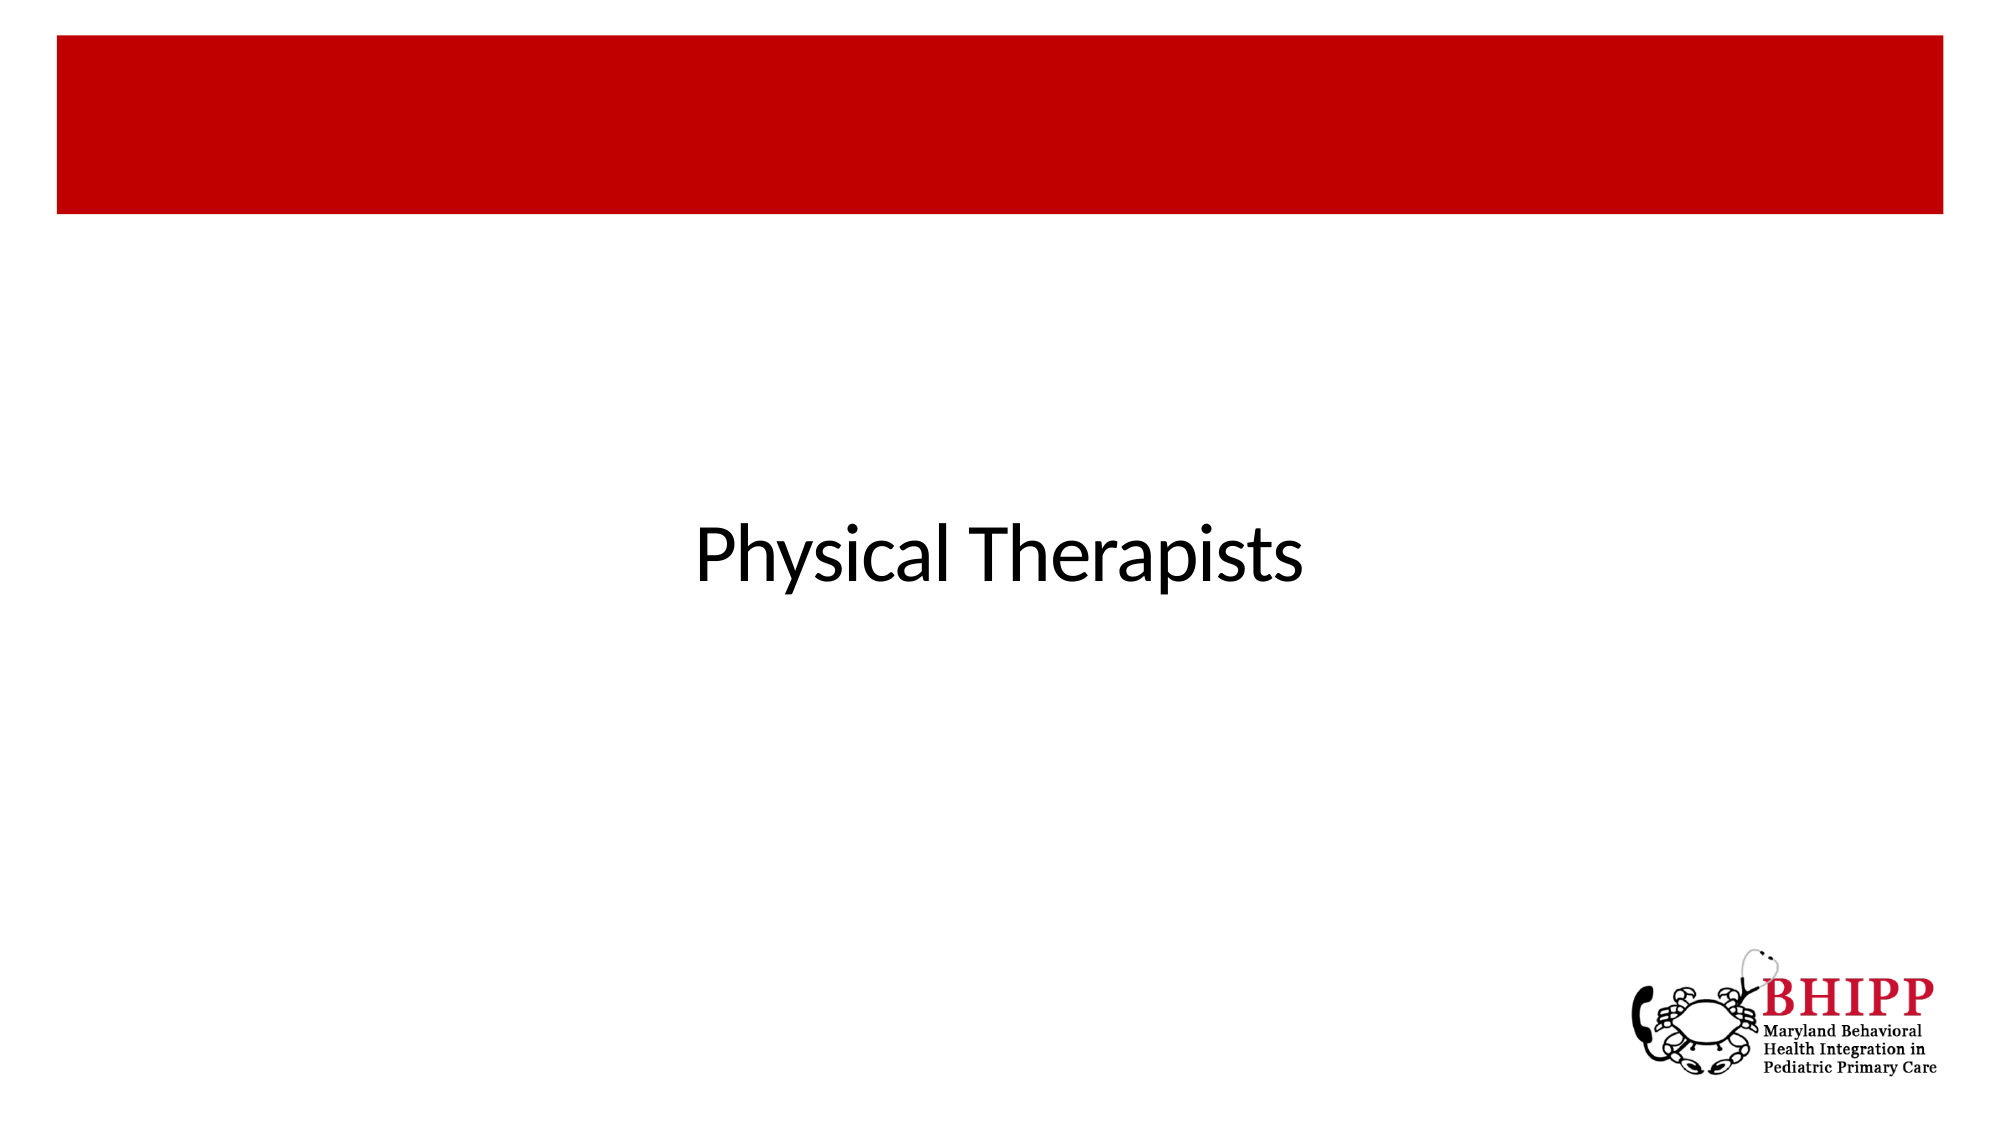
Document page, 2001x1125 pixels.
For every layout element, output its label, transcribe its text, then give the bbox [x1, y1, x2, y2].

picture [1602, 921, 1964, 1103]
title Physical Therapists [249, 327, 1750, 782]
